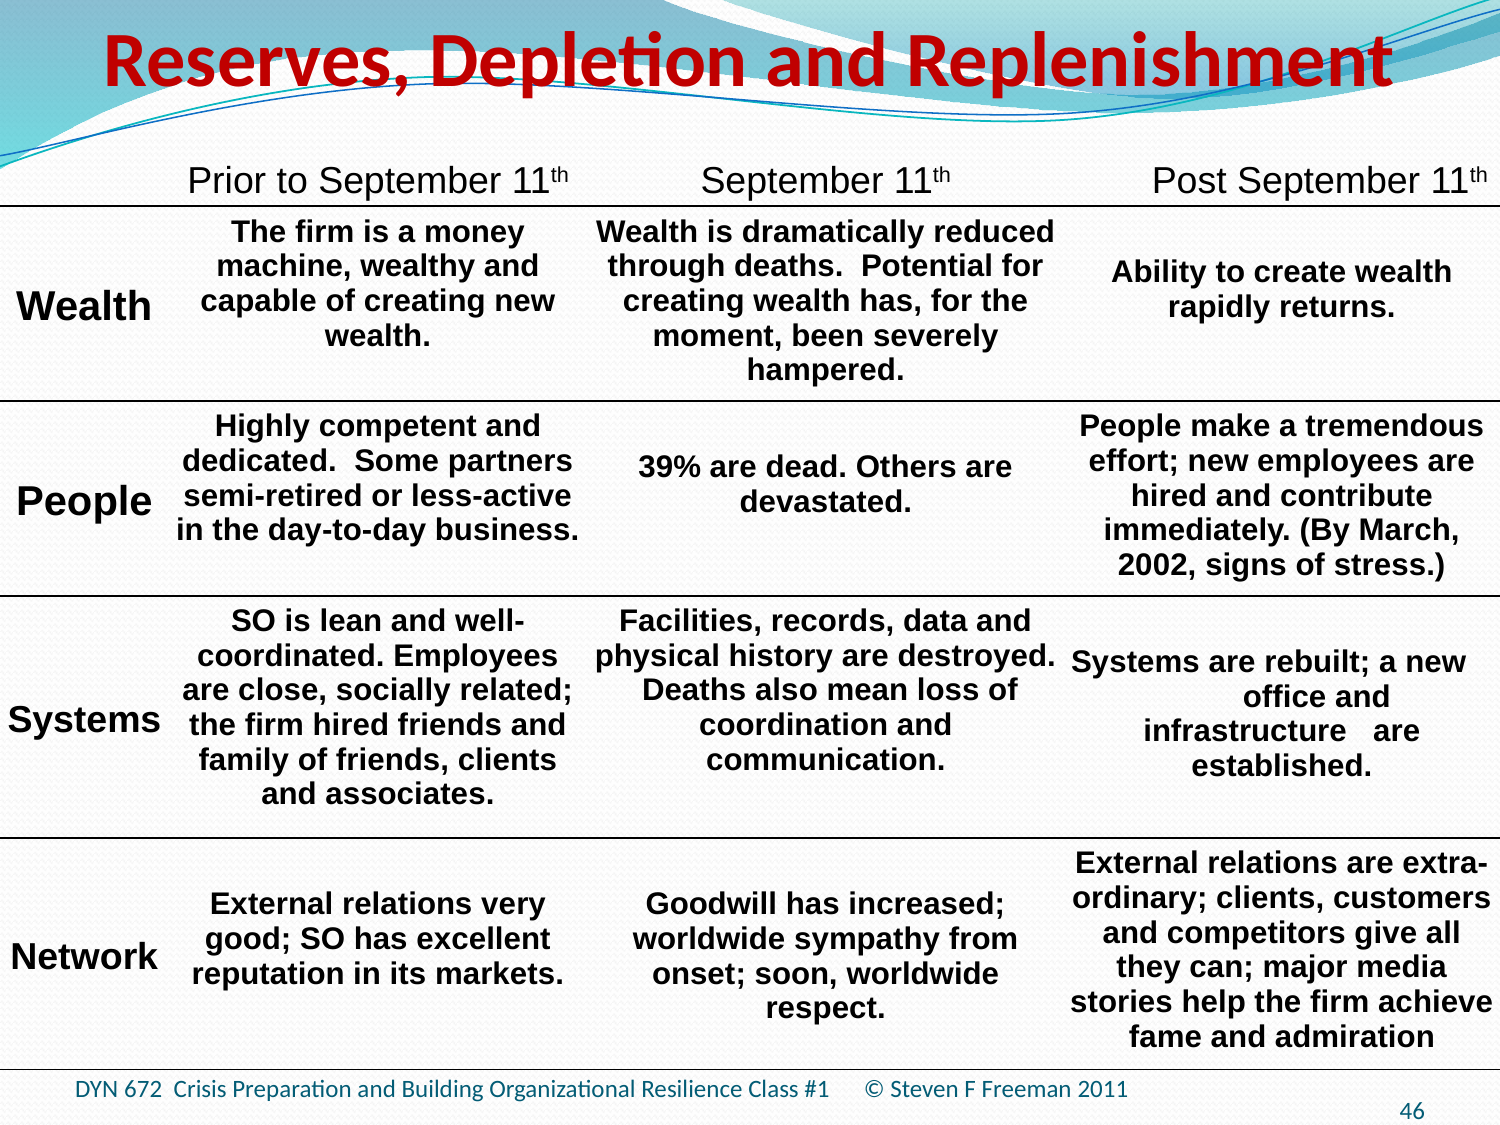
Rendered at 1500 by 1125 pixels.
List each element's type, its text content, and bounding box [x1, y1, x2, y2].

table_cell Systems are rebuilt; a new office and infrastructure are established. [1064, 597, 1500, 837]
table_header Post September 11th [1064, 100, 1500, 205]
table_cell Network [0, 839, 169, 1069]
table_header Prior to September 11th [169, 100, 587, 205]
table_cell Highly competent and dedicated. Some partners semi-retired or less-active in the day-to-day business. [169, 402, 587, 595]
table_cell Facilities, records, data and physical history are destroyed. Deaths also mean loss of coordination and communication. [587, 597, 1064, 837]
table_cell Systems [0, 597, 169, 837]
table_cell External relations are extra-ordinary; clients, customers and competitors give all they can; major media stories help the firm achieve fame and admiration [1064, 839, 1500, 1069]
table_cell People make a tremendous effort; new employees are hired and contribute immediately. (By March, 2002, signs of stress.) [1064, 402, 1500, 595]
footer DYN 672 Crisis Preparation and Building Organizational Resilience Class #1 © Steven F Freeman 2011 [75, 1042, 1288, 1103]
title Reserves, Depletion and Replenishment [0, 0, 1500, 100]
table_cell SO is lean and well-coordinated. Employees are close, socially related; the firm hired friends and family of friends, clients and associates. [169, 597, 587, 837]
table_cell People [0, 402, 169, 595]
slide_number 46 [1299, 1065, 1425, 1125]
table_cell External relations very good; SO has excellent reputation in its markets. [169, 839, 587, 1042]
table_header [0, 100, 169, 205]
table_header September 11th [587, 100, 1064, 205]
table_cell Wealth is dramatically reduced through deaths. Potential for creating wealth has, for the moment, been severely hampered. [587, 207, 1064, 400]
table_cell Goodwill has increased; worldwide sympathy from onset; soon, worldwide respect. [587, 839, 1064, 1042]
table_cell Wealth [0, 207, 169, 400]
table_cell The firm is a money machine, wealthy and capable of creating new wealth. [169, 207, 587, 400]
table_cell 39% are dead. Others are devastated. [587, 402, 1064, 595]
table_cell Ability to create wealth rapidly returns. [1064, 207, 1500, 400]
